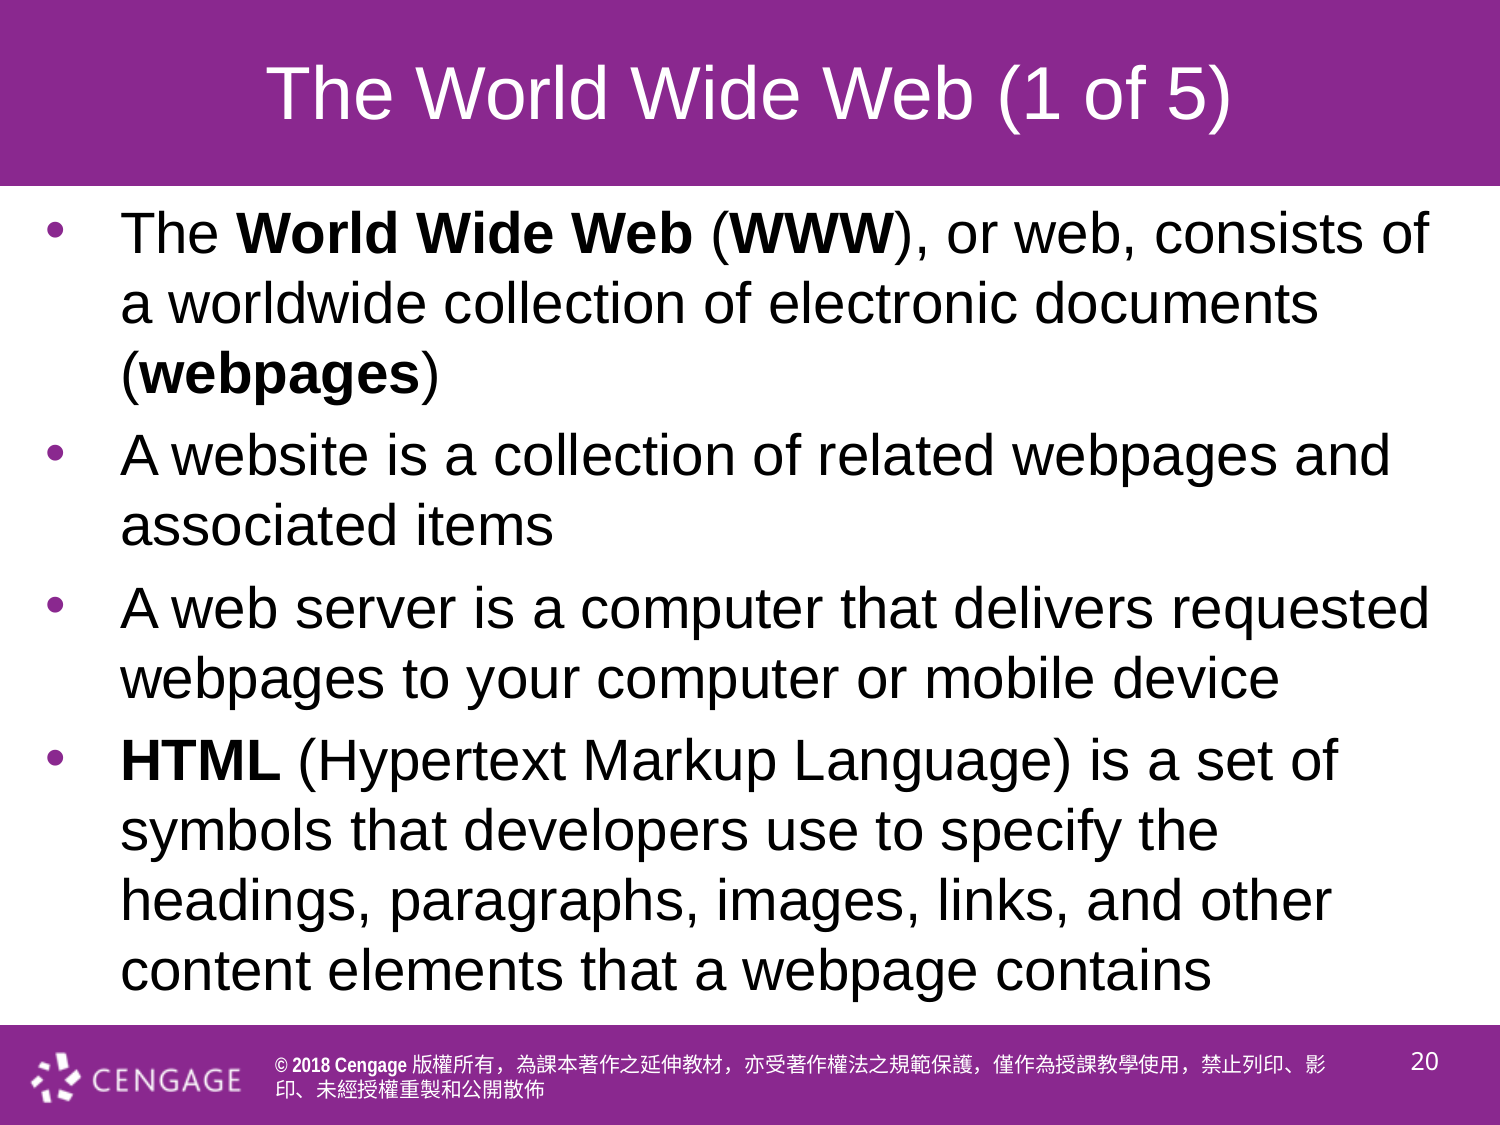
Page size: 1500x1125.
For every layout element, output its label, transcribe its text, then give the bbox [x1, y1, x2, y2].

list The World Wide Web (WWW), or web, consists of a worldwide collection of electronic documents (webpages) A website is a collection of related webpages and associated items A web server is a computer that delivers requested webpages to your computer or mobile device HTML (Hypertext Markup Language) is a set of symbols that developers use to specify the headings, paragraphs, images, links, and other content elements that a webpage contains [36, 186, 1476, 1013]
title The World Wide Web (1 of 5) [6, 4, 1493, 176]
slide_number 20 [1400, 1038, 1450, 1087]
picture [21, 1043, 246, 1111]
